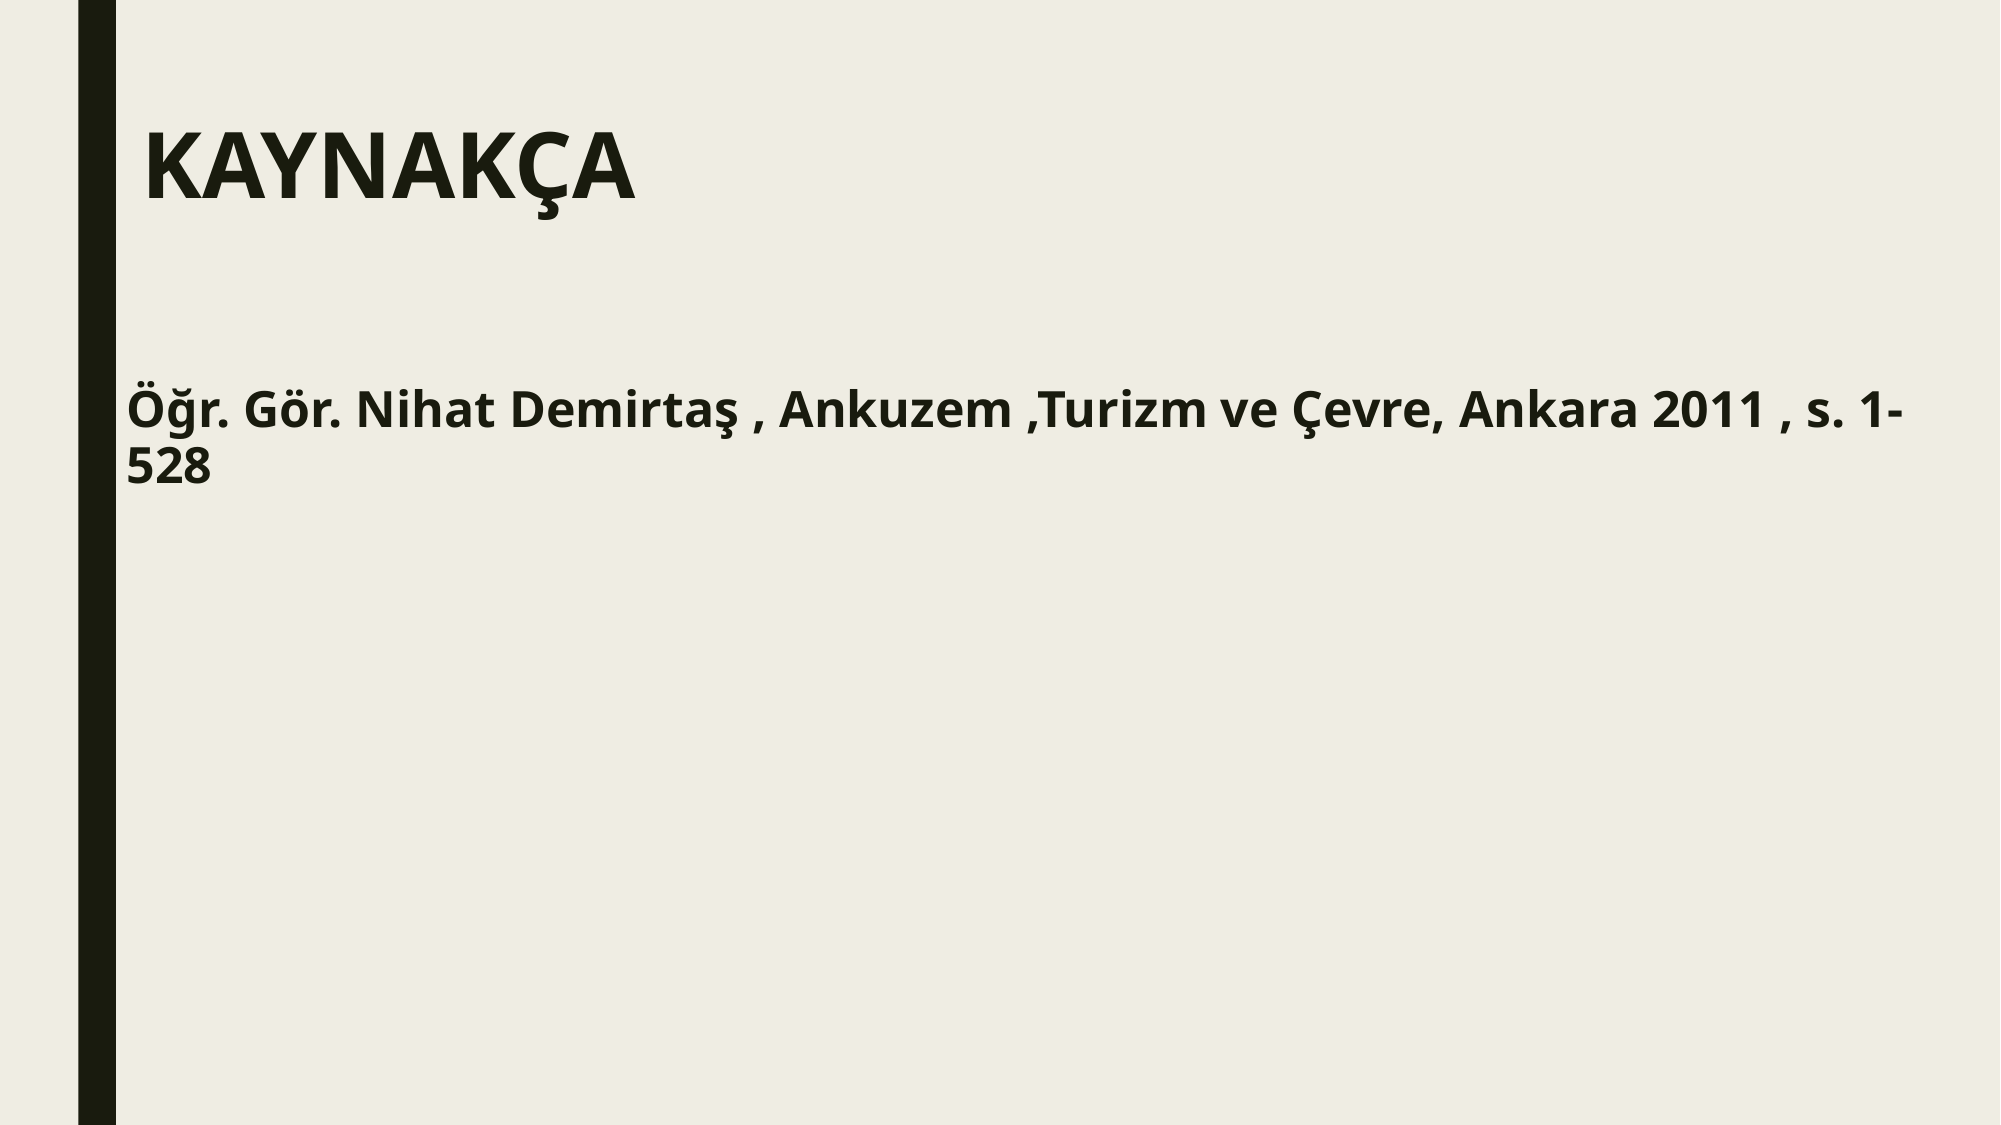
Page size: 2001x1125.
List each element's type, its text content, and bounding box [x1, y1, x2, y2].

title KAYNAKÇA [126, 112, 1800, 357]
list Öğr. Gör. Nihat Demirtaş , Ankuzem ,Turizm ve Çevre, Ankara 2011 , s. 1-528 [111, 375, 2000, 963]
